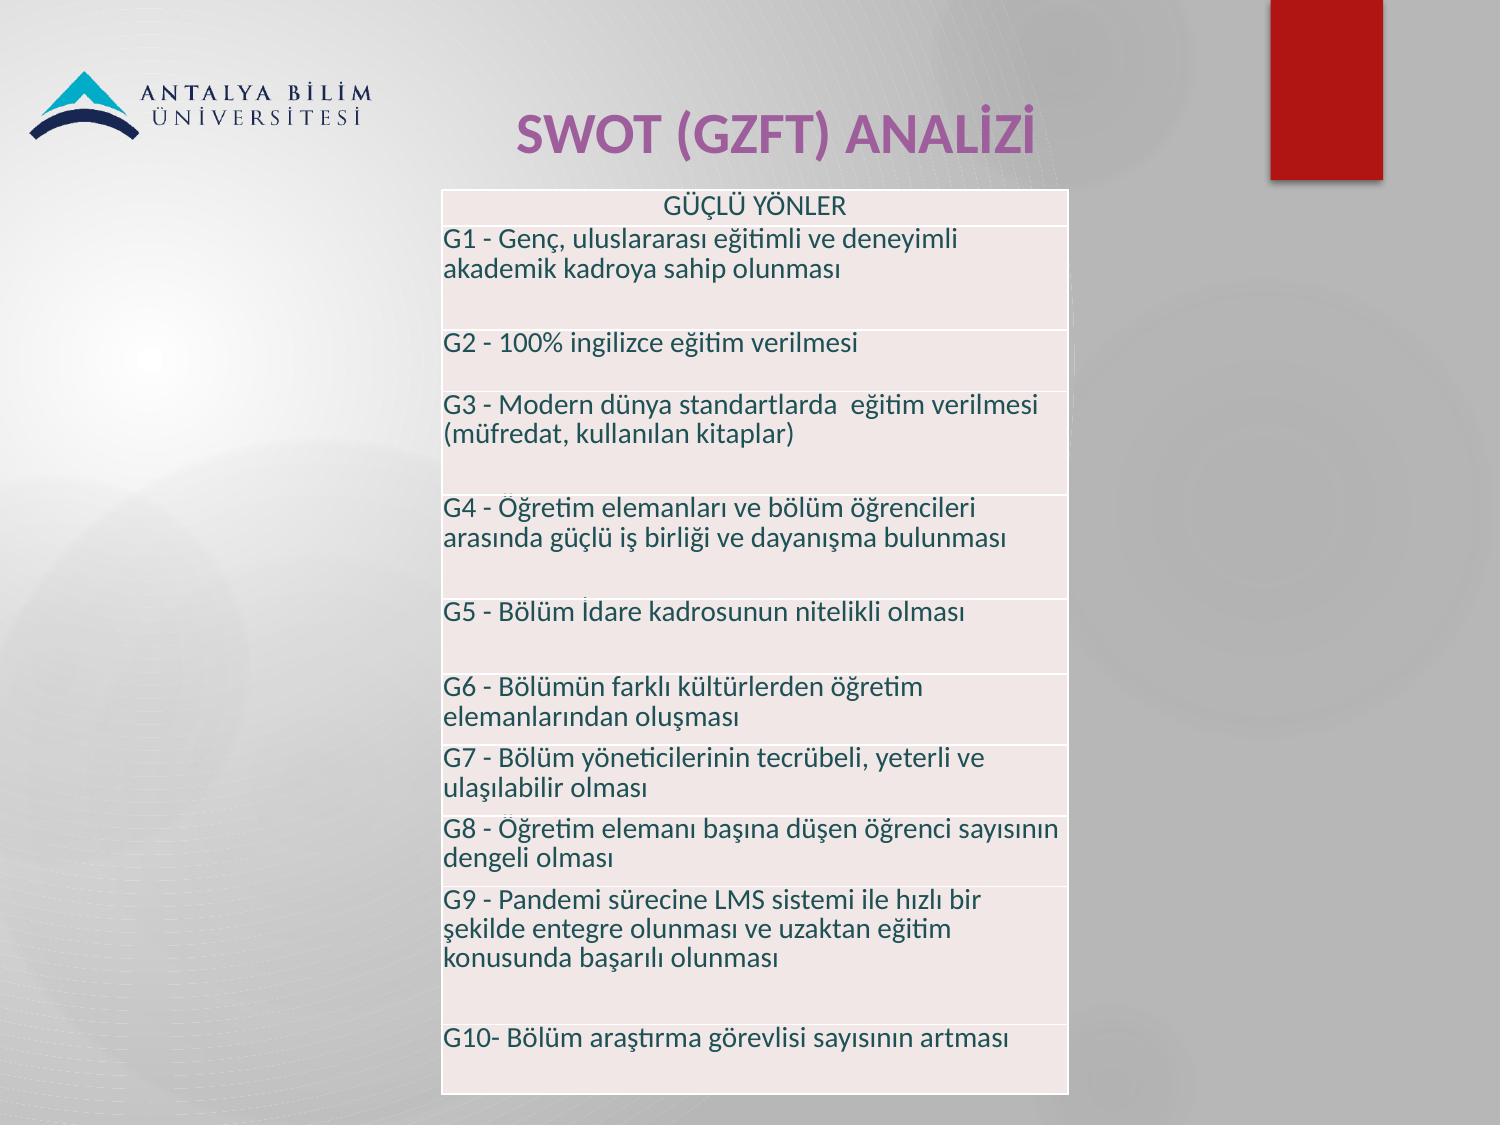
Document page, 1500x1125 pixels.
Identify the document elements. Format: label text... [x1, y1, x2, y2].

text_box SWOT (GZFT) ANALİZİ [415, 88, 1138, 174]
table_cell G1 - Genç, uluslararası eğitimli ve deneyimli akademik kadroya sahip olunması [443, 227, 1067, 329]
table_cell G8 - Öğretim elemanı başına düşen öğrenci sayısının dengeli olması [443, 817, 1067, 886]
table_cell G5 - Bölüm İdare kadrosunun nitelikli olması [443, 600, 1067, 673]
table_cell G4 - Öğretim elemanları ve bölüm öğrencileri arasında güçlü iş birliği ve dayanışma bulunması [443, 496, 1067, 598]
table_header GÜÇLÜ YÖNLER [443, 191, 1067, 225]
picture [29, 68, 373, 142]
table_cell G10- Bölüm araştırma görevlisi sayısının artması [443, 1025, 1067, 1093]
table_cell G9 - Pandemi sürecine LMS sistemi ile hızlı bir şekilde entegre olunması ve uzaktan eğitim konusunda başarılı olunması [443, 887, 1067, 1024]
table_cell G7 - Bölüm yöneticilerinin tecrübeli, yeterli ve ulaşılabilir olması [443, 746, 1067, 815]
table_cell G2 - 100% ingilizce eğitim verilmesi [443, 331, 1067, 391]
table_cell G3 - Modern dünya standartlarda eğitim verilmesi (müfredat, kullanılan kitaplar) [443, 392, 1067, 494]
table_cell G6 - Bölümün farklı kültürlerden öğretim elemanlarından oluşması [443, 675, 1067, 744]
